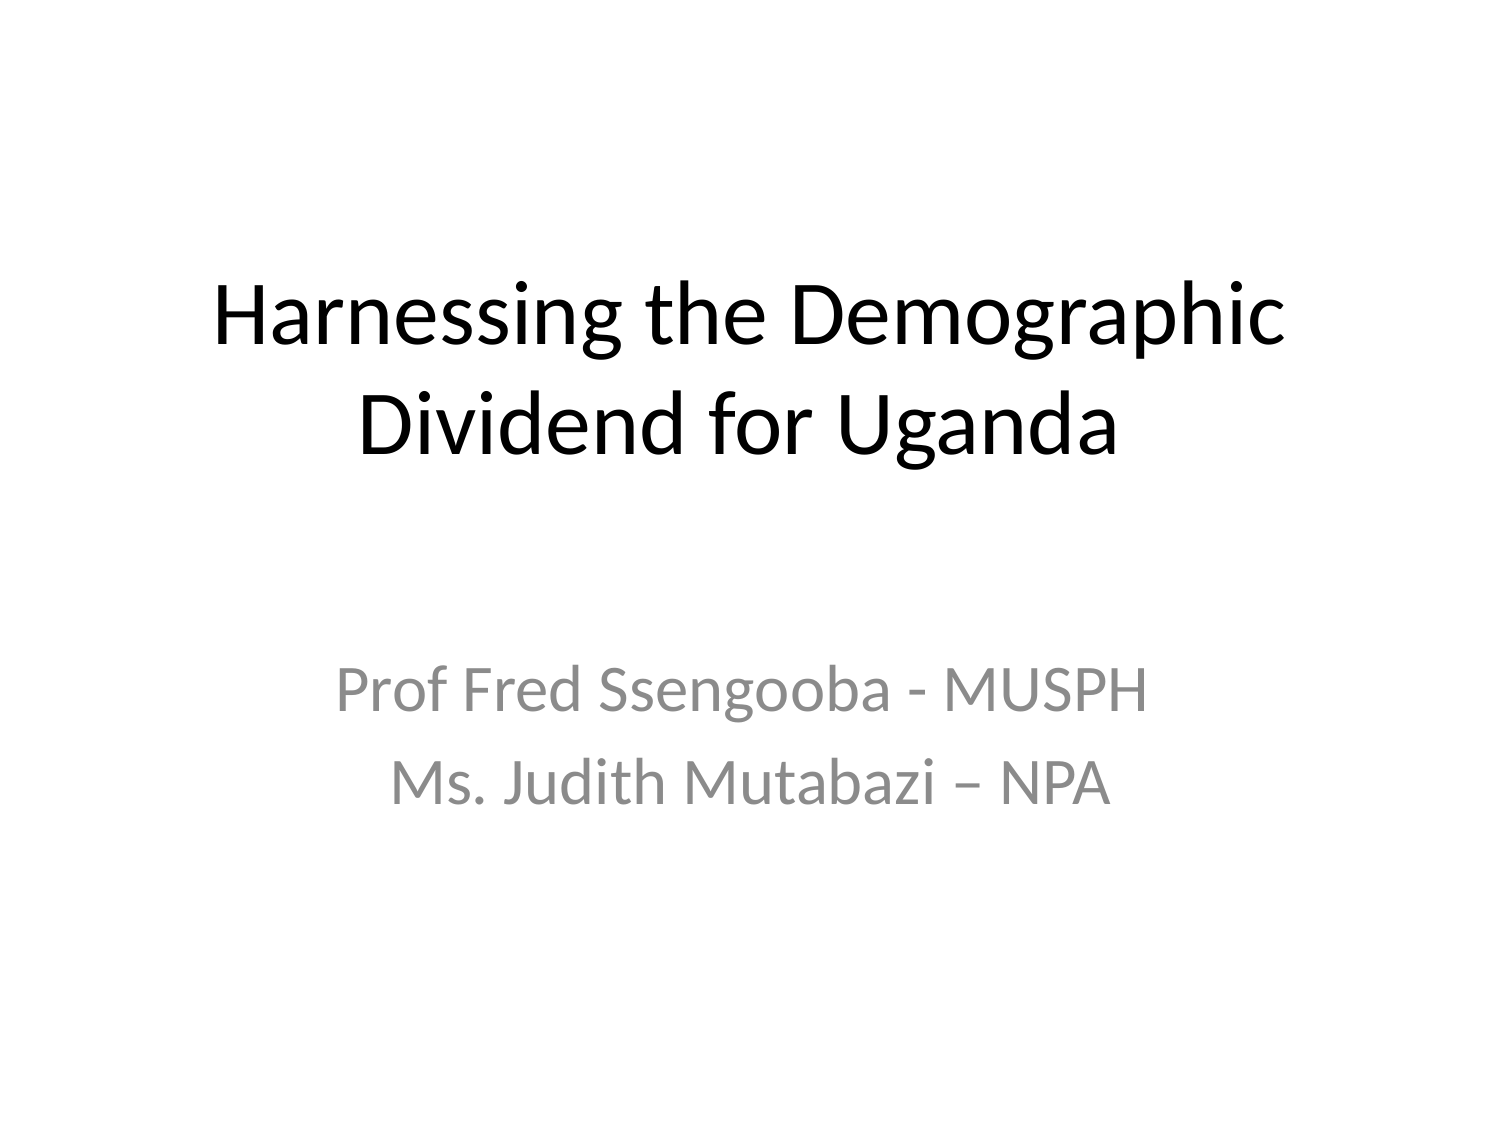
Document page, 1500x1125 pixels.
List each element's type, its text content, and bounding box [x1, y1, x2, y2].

title Harnessing the Demographic Dividend for Uganda [112, 200, 1388, 525]
subtitle Prof Fred Ssengooba - MUSPH Ms. Judith Mutabazi – NPA [225, 637, 1275, 925]
